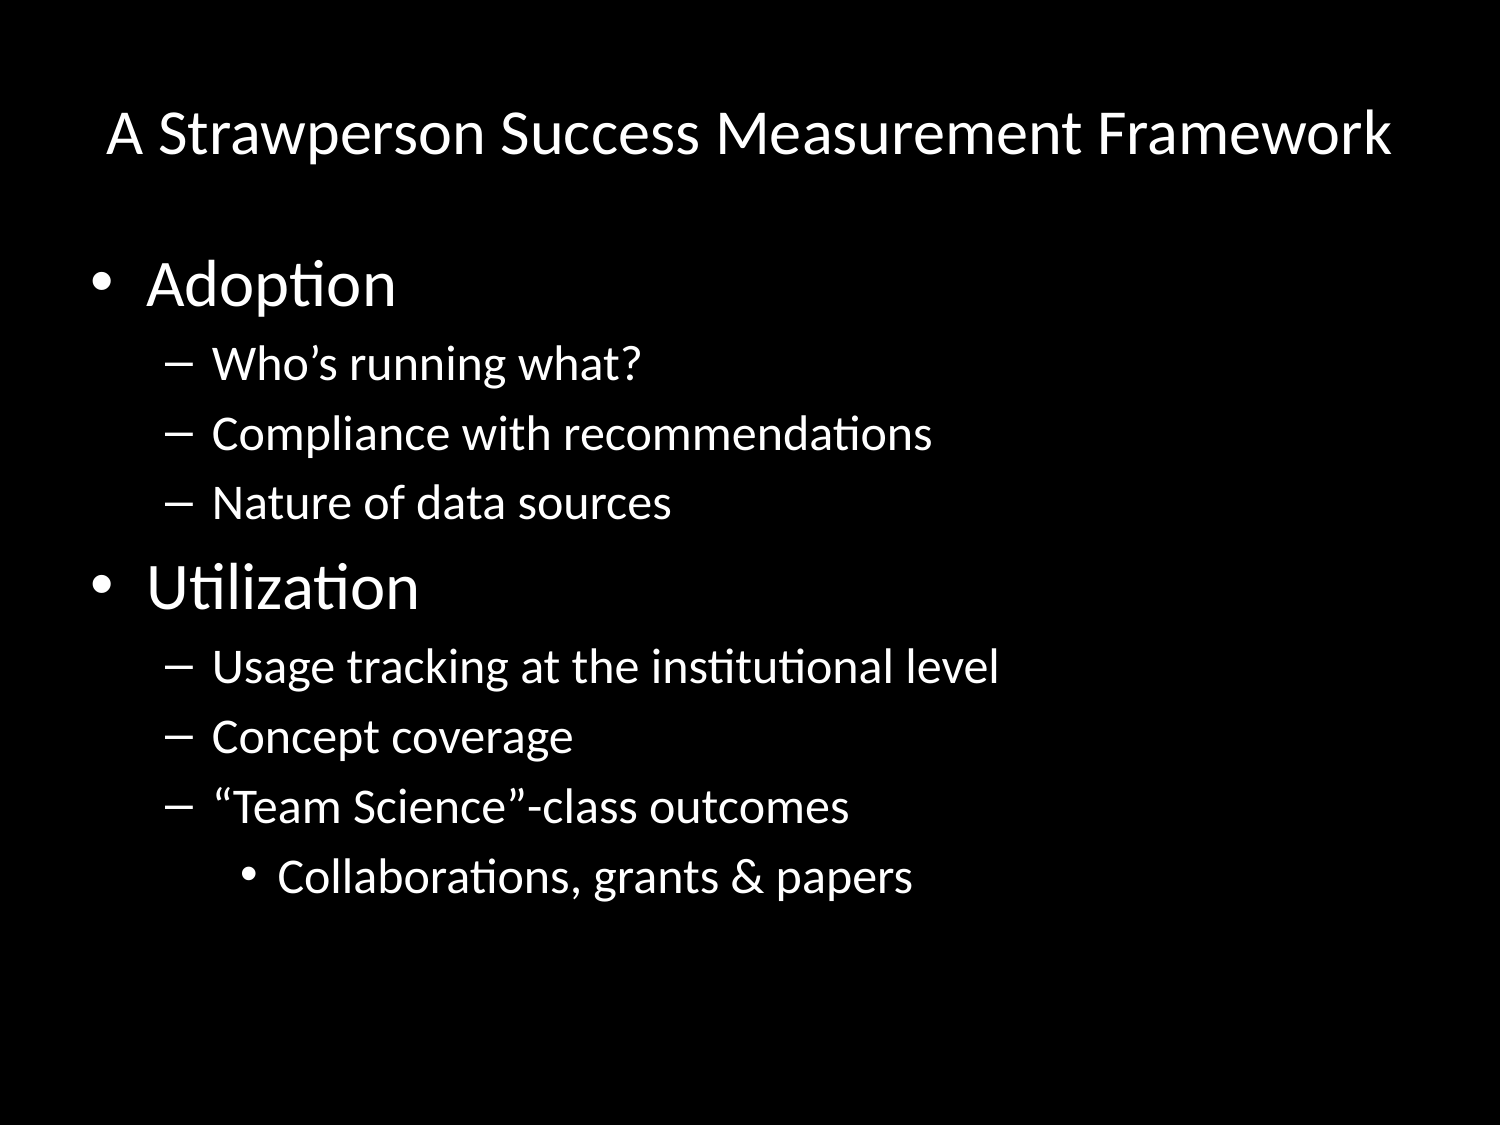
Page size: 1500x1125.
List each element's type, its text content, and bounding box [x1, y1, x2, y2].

list Adoption Who’s running what? Compliance with recommendations Nature of data sources Utilization Usage tracking at the institutional level Concept coverage “Team Science”-class outcomes Collaborations, grants & papers [75, 232, 1425, 975]
title A Strawperson Success Measurement Framework [75, 45, 1425, 213]
